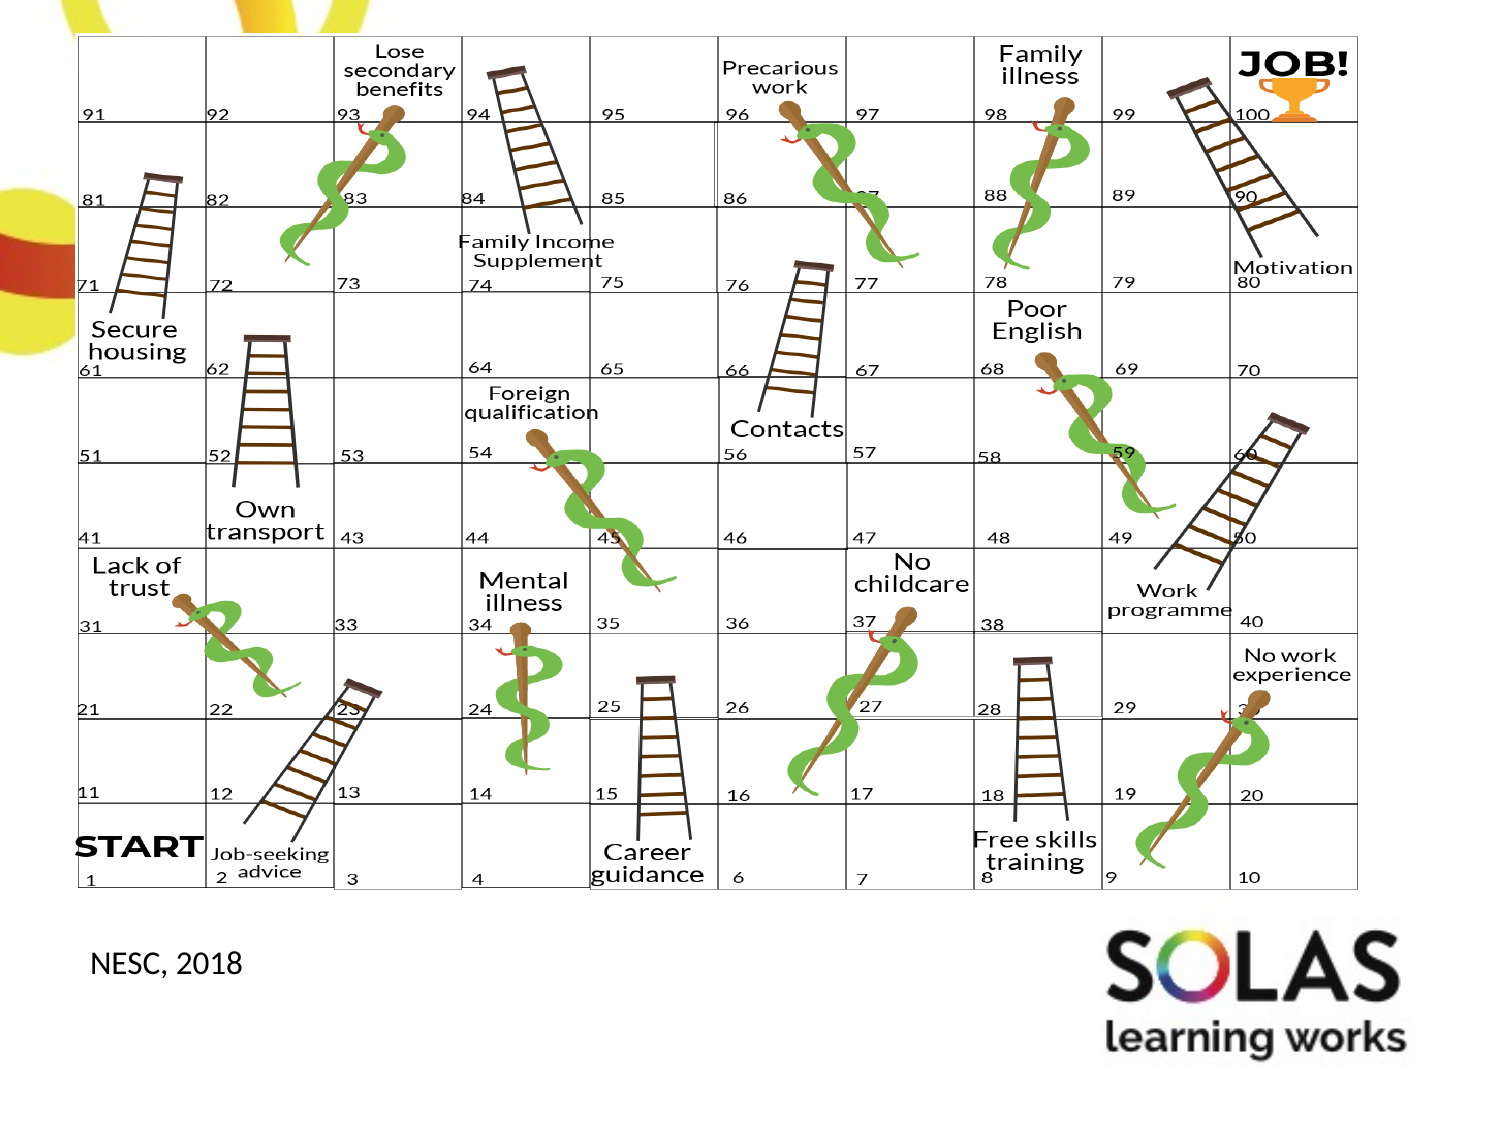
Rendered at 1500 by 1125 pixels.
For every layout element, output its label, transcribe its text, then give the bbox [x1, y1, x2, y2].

title NESC, 2018 [75, 921, 1425, 1001]
picture [0, 0, 1500, 1125]
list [74, 33, 1360, 892]
